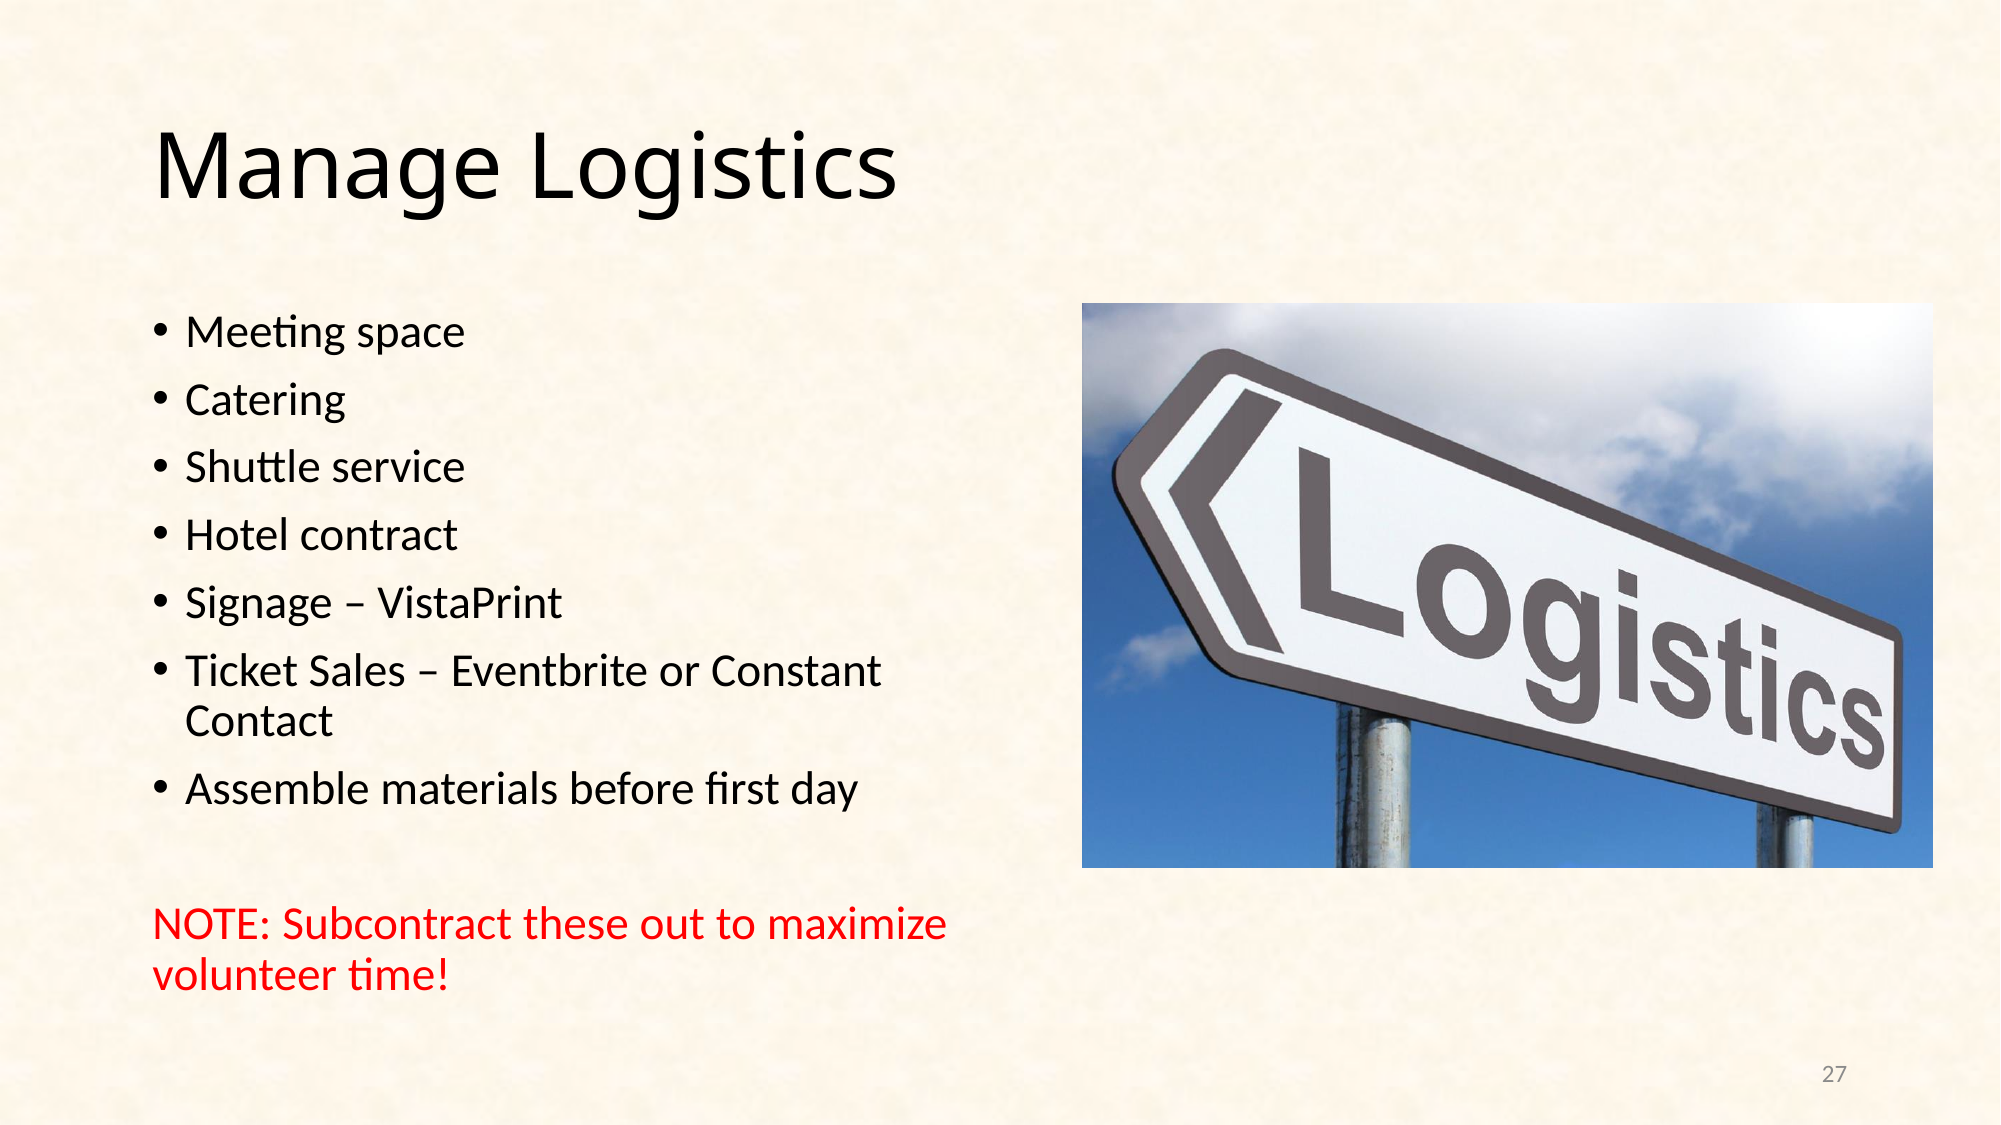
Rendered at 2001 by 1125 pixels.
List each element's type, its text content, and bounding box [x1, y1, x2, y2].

slide_number 27 [1412, 1042, 1863, 1103]
title Manage Logistics [137, 59, 1863, 278]
list Meeting space Catering Shuttle service Hotel contract Signage – VistaPrint Ticket Sales – Eventbrite or Constant Contact Assemble materials before first day NOTE: Subcontract these out to maximize volunteer time! [137, 299, 988, 1014]
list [1082, 303, 1933, 868]
